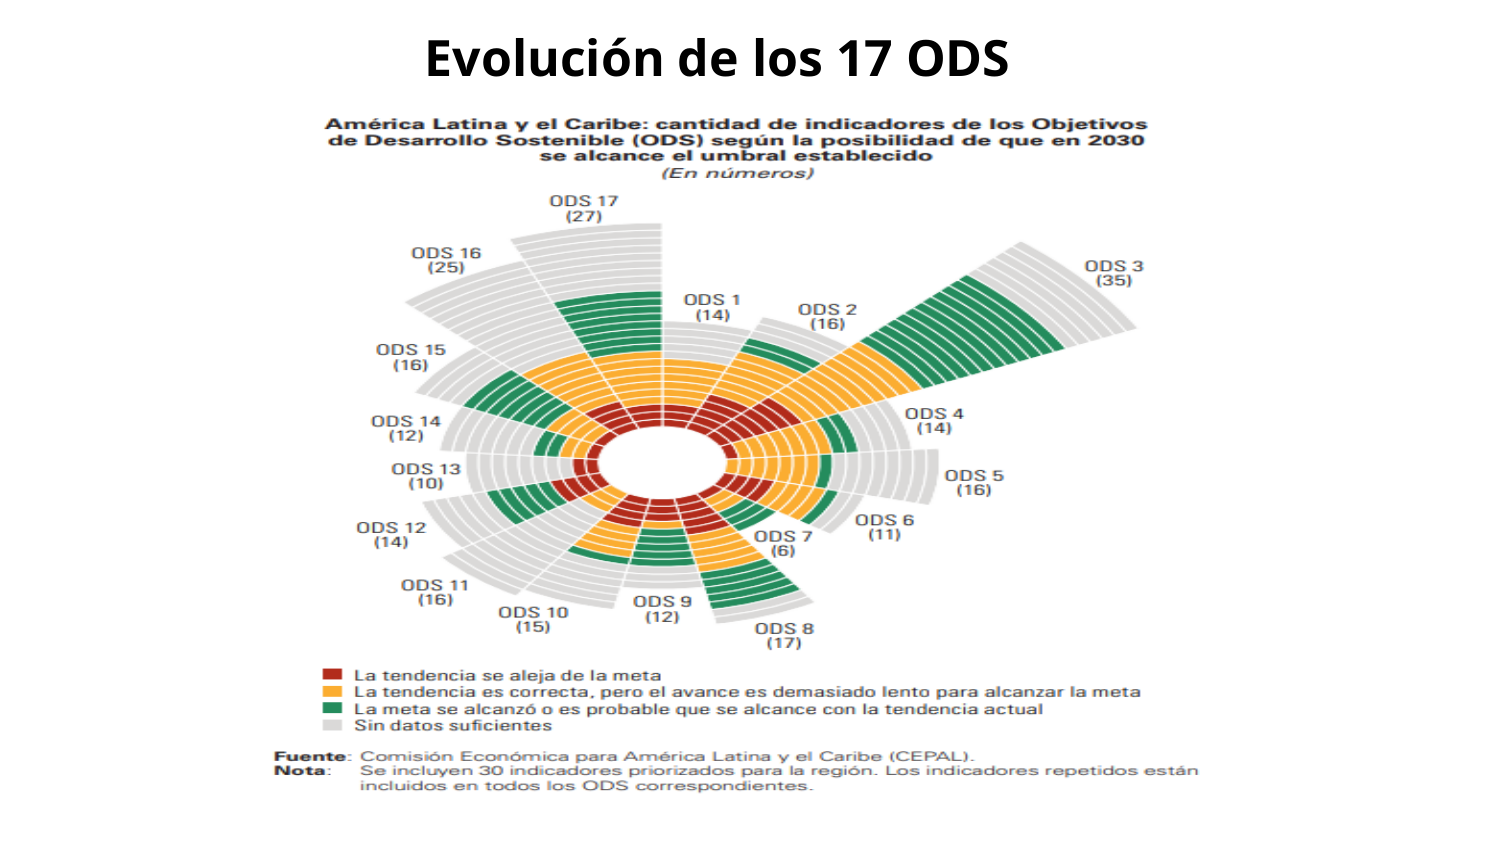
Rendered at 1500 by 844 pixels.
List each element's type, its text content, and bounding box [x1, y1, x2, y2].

title Evolución de los 17 ODS [188, 11, 1247, 126]
picture [232, 115, 1234, 813]
